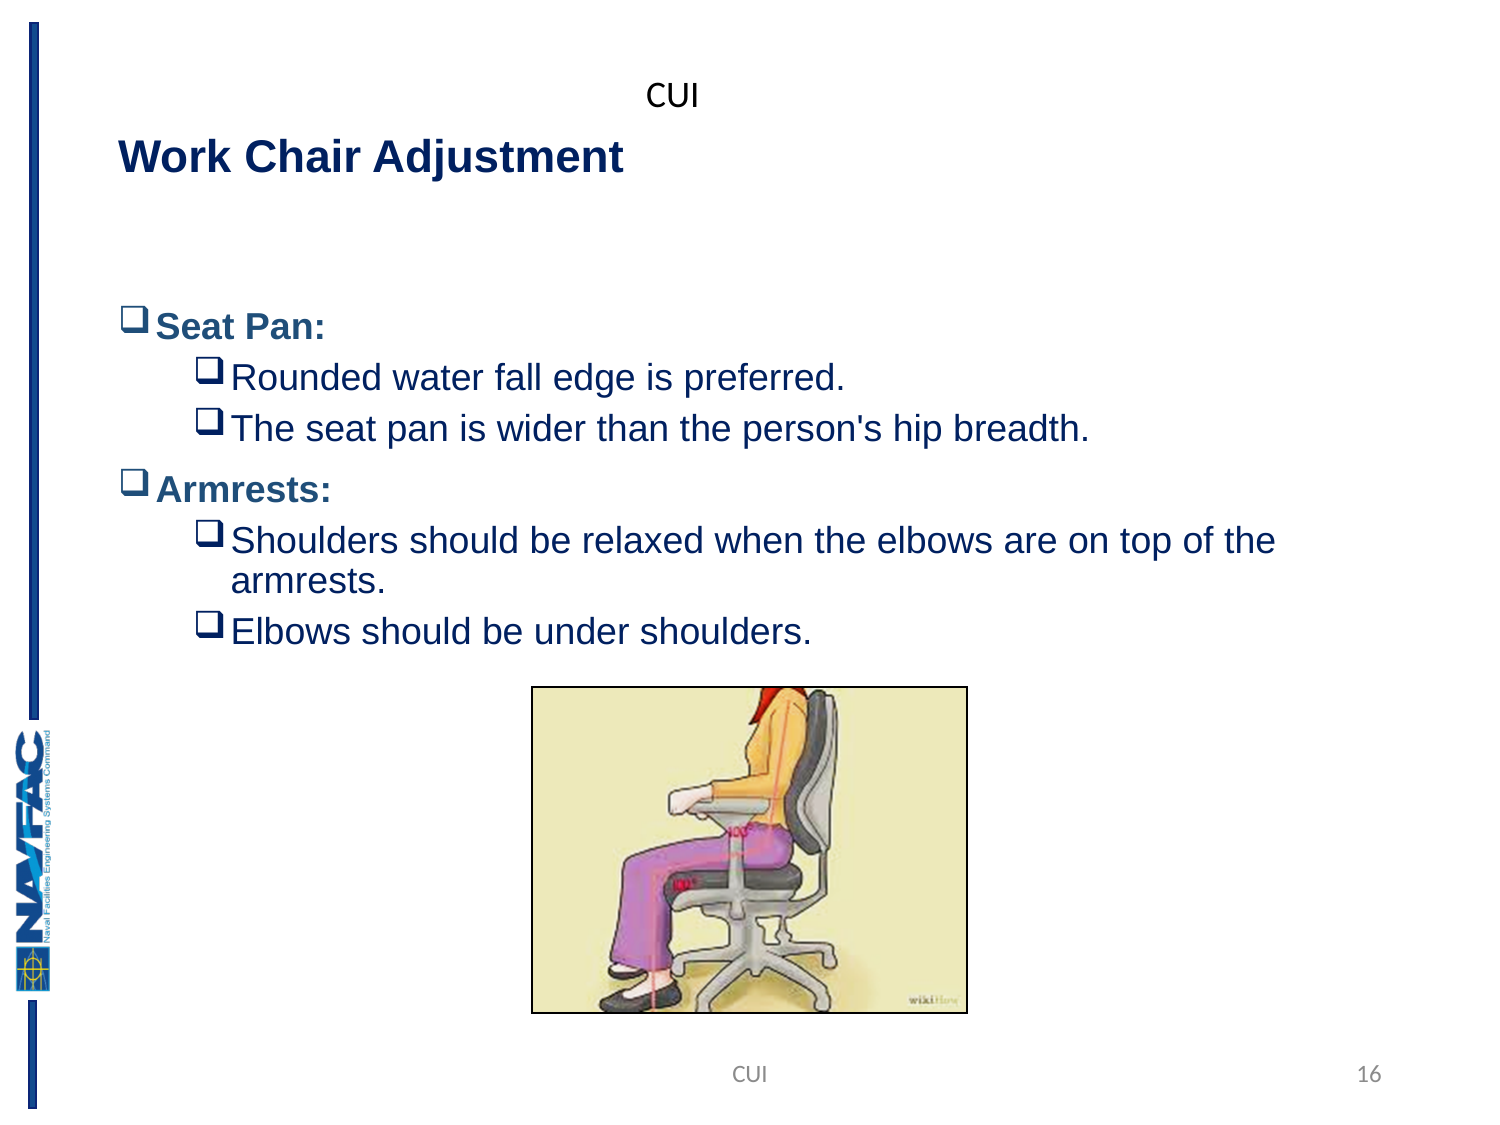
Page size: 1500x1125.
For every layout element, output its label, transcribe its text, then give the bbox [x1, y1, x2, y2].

title Work Chair Adjustment [103, 49, 1397, 267]
picture [16, 730, 50, 992]
slide_number 16 [1059, 1042, 1397, 1103]
picture [531, 686, 968, 1014]
list Seat Pan: Rounded water fall edge is preferred. The seat pan is wider than the person's hip breadth. Armrests: Shoulders should be relaxed when the elbows are on top of the armrests. Elbows should be under shoulders. [103, 299, 1397, 1014]
footer CUI [496, 1042, 1004, 1103]
